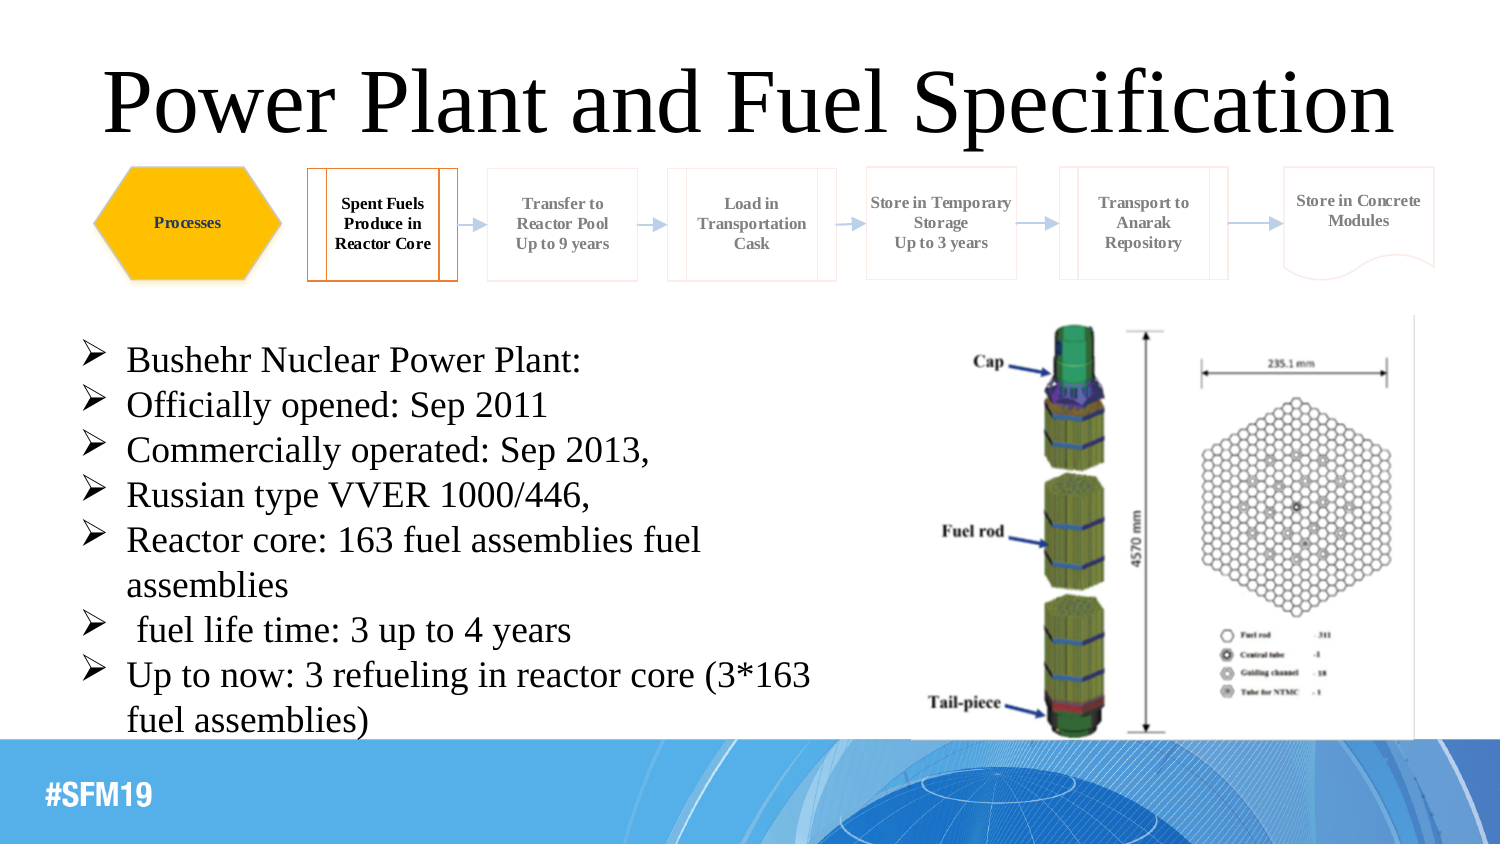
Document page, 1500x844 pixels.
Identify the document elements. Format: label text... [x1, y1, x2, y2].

picture [0, 0, 1500, 844]
title Power Plant and Fuel Specification [75, 33, 1425, 175]
text_box Bushehr Nuclear Power Plant: Officially opened: Sep 2011 Commercially operated: Sep 2013, Russian type VVER 1000/446, Reactor core: 163 fuel assemblies fuel assemblies fuel life time: 3 up to 4 years Up to now: 3 refueling in reactor core (3*163 fuel assemblies) [64, 327, 845, 748]
